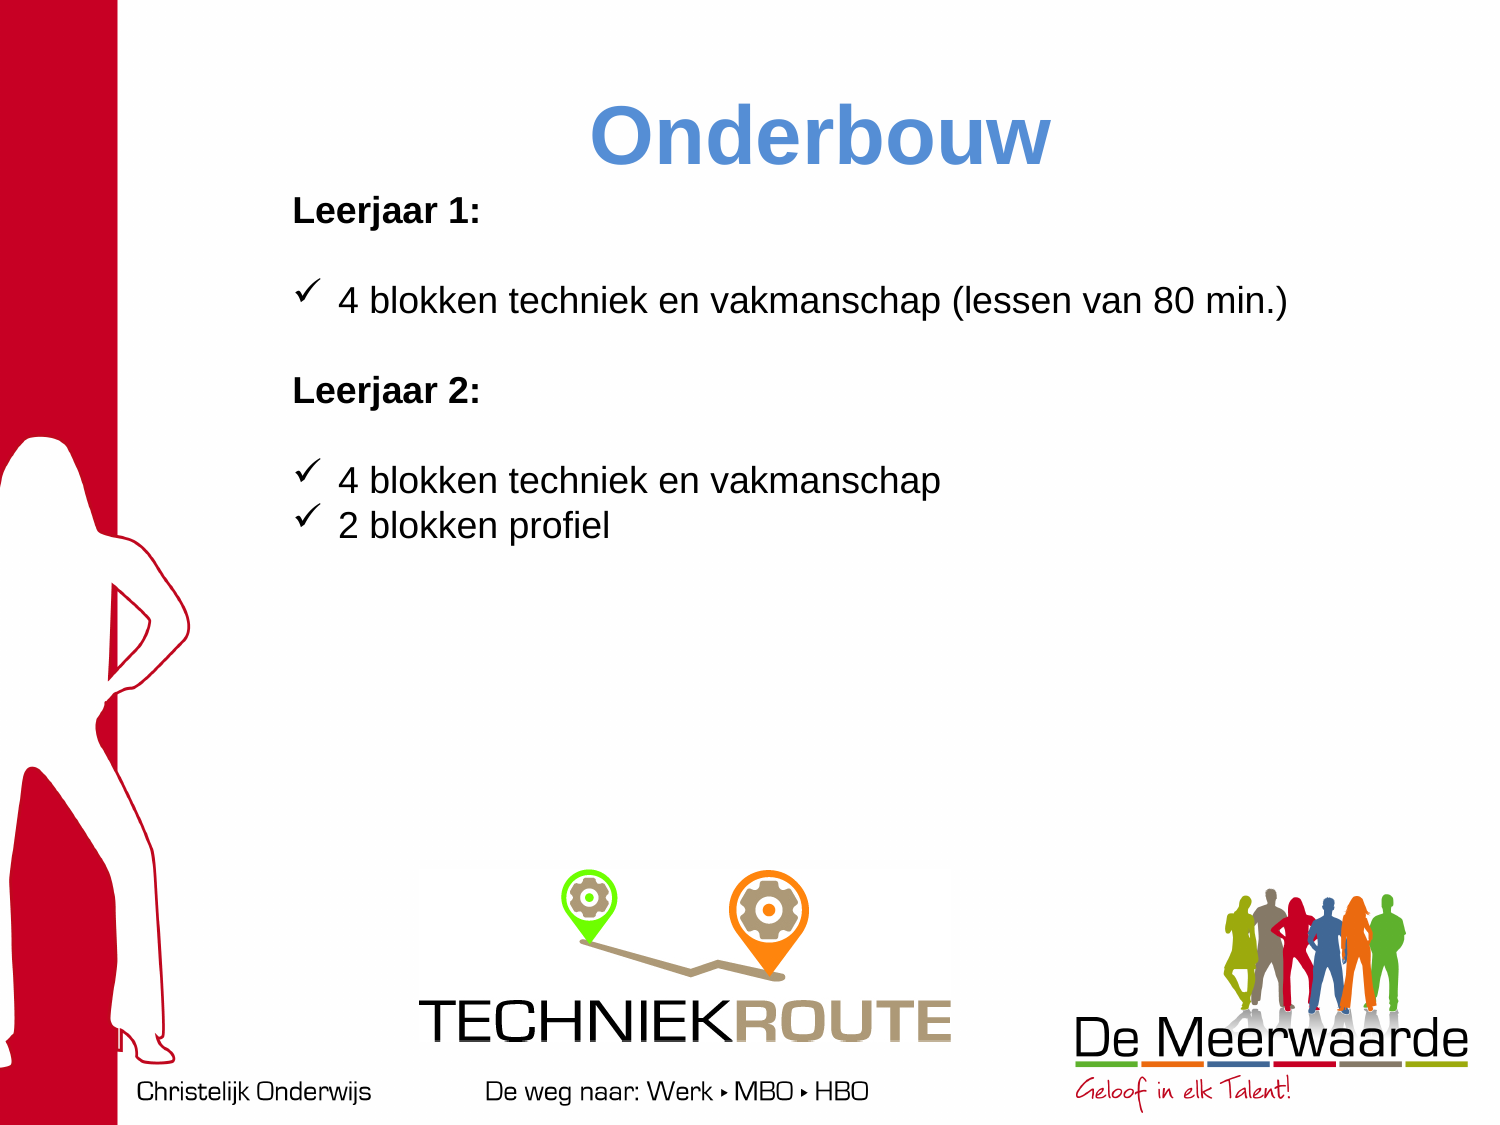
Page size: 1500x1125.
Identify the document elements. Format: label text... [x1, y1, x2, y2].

text_box Leerjaar 1: 4 blokken techniek en vakmanschap (lessen van 80 min.) Leerjaar 2: 4 blokken techniek en vakmanschap 2 blokken profiel [277, 178, 1435, 689]
picture [0, 0, 1500, 1125]
text_box Onderbouw [277, 73, 1365, 178]
